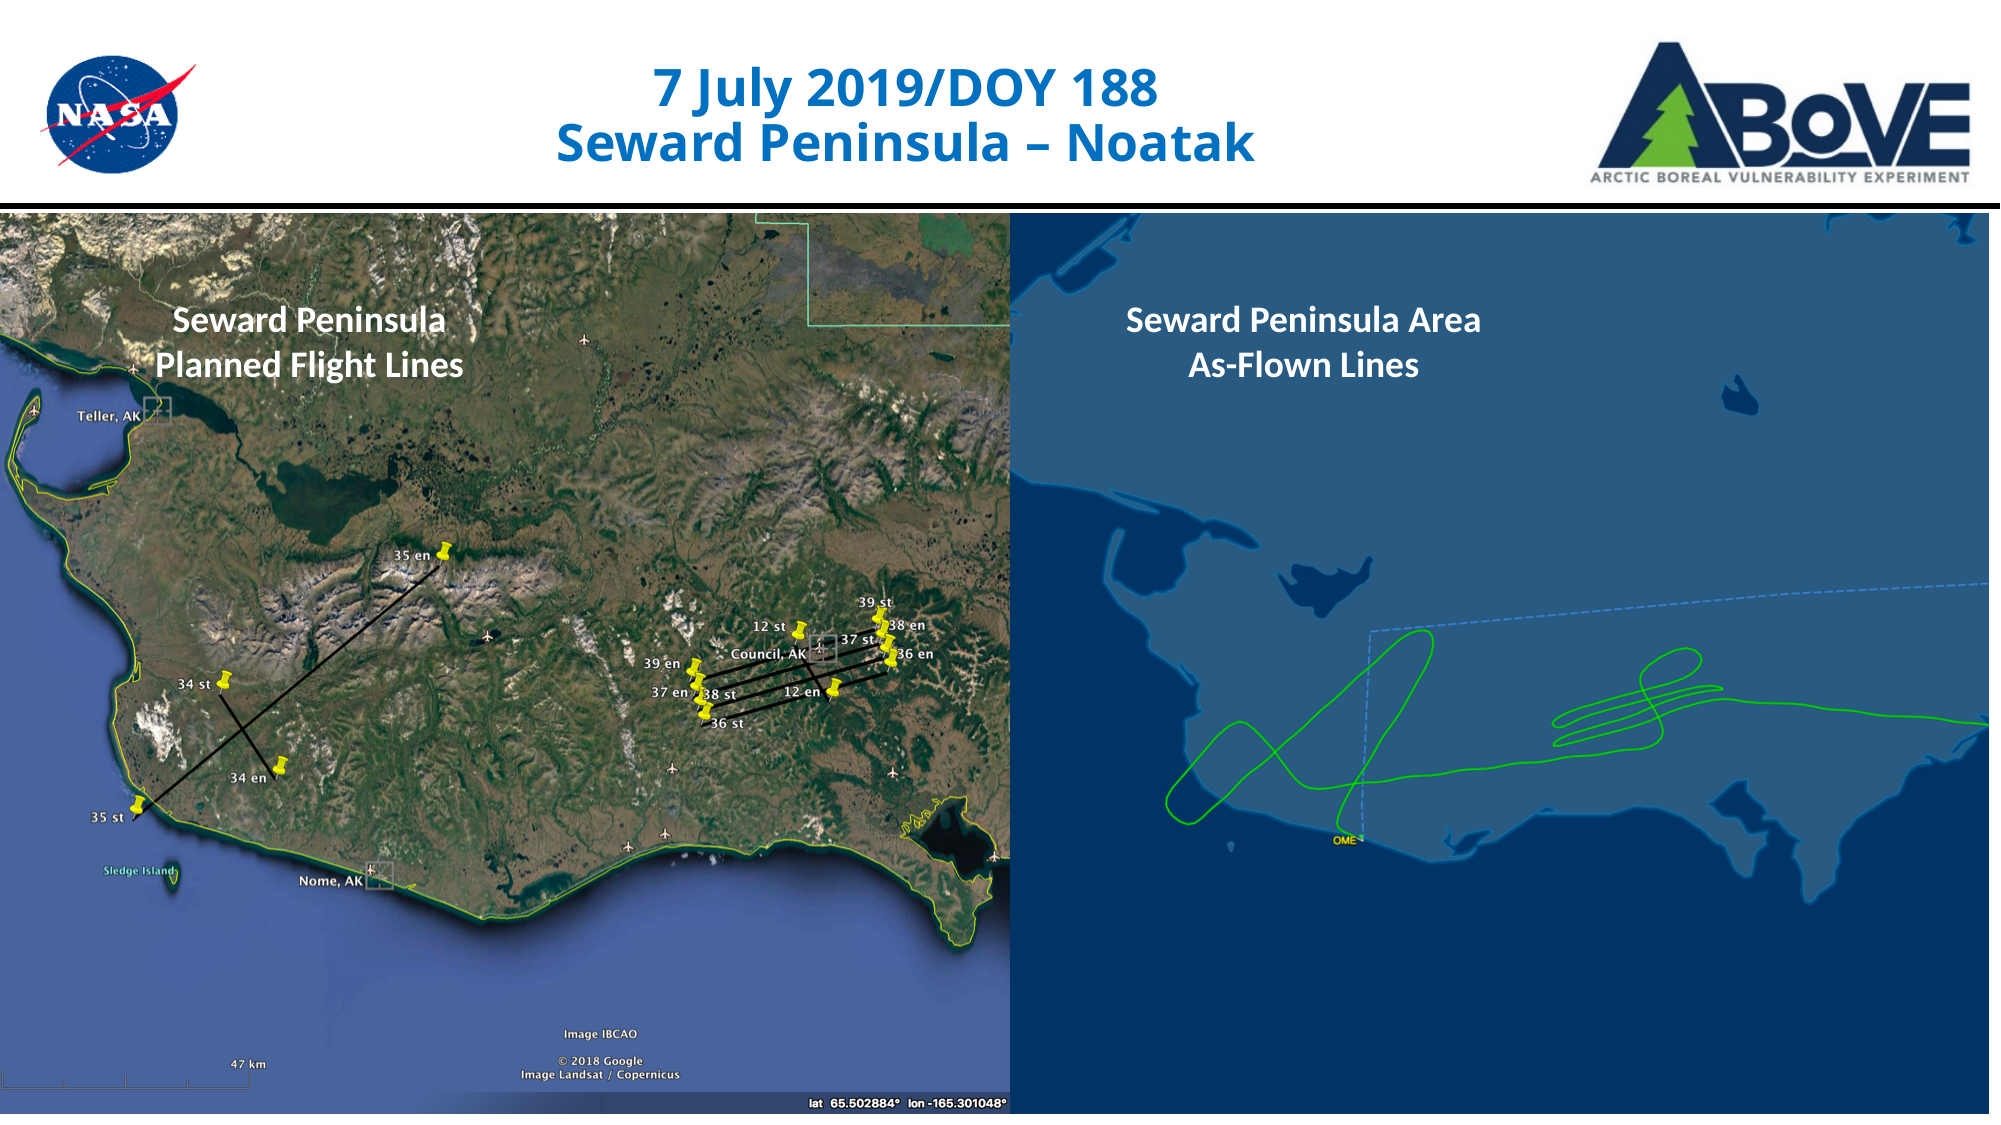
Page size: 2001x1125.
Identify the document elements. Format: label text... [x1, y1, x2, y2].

picture [25, 37, 210, 188]
picture [0, 213, 1989, 1114]
title 7 July 2019/DOY 188 Seward Peninsula – Noatak [179, 53, 1635, 182]
picture [1585, 37, 1975, 188]
